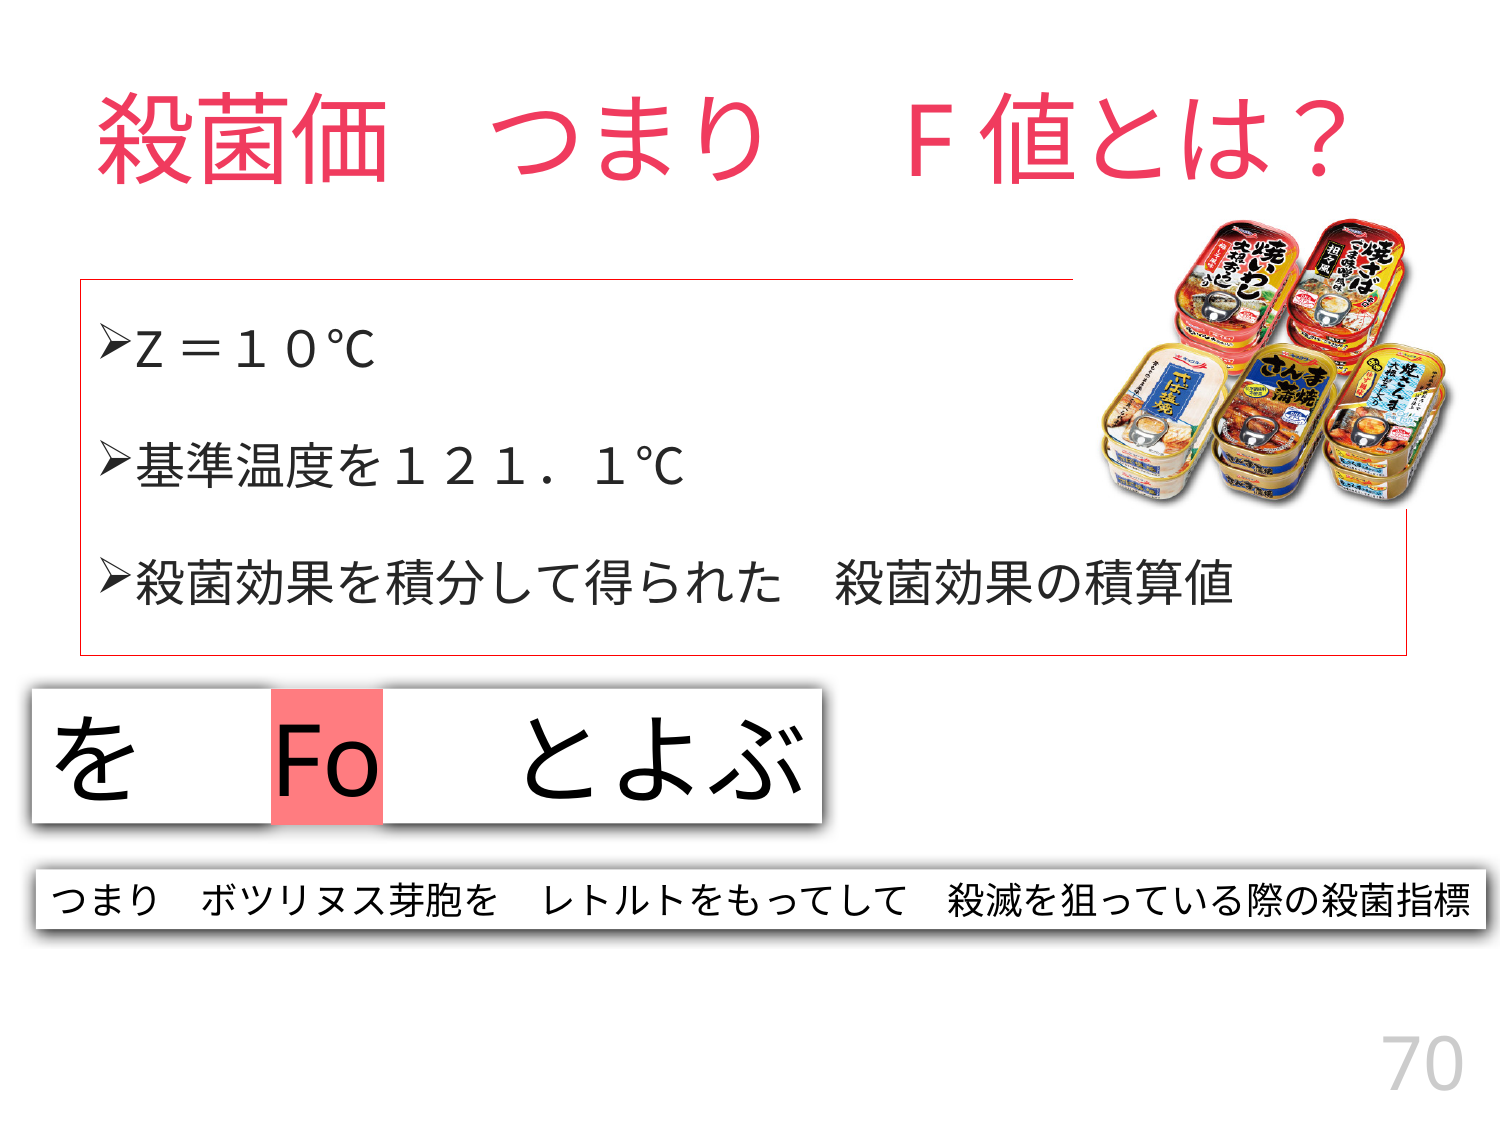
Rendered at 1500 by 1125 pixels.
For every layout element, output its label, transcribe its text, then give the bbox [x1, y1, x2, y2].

title 殺菌価 つまり F値とは？ [80, 8, 1407, 279]
text_box を Fo とよぶ [31, 688, 822, 824]
list Z＝１０℃ 基準温度を１２１．１℃ 殺菌効果を積分して得られた 殺菌効果の積算値 [80, 279, 1407, 656]
text_box つまり ボツリヌス芽胞を レトルトをもってして 殺滅を狙っている際の殺菌指標 [35, 869, 1486, 930]
picture [1072, 207, 1474, 509]
slide_number 70 [1121, 949, 1482, 1125]
